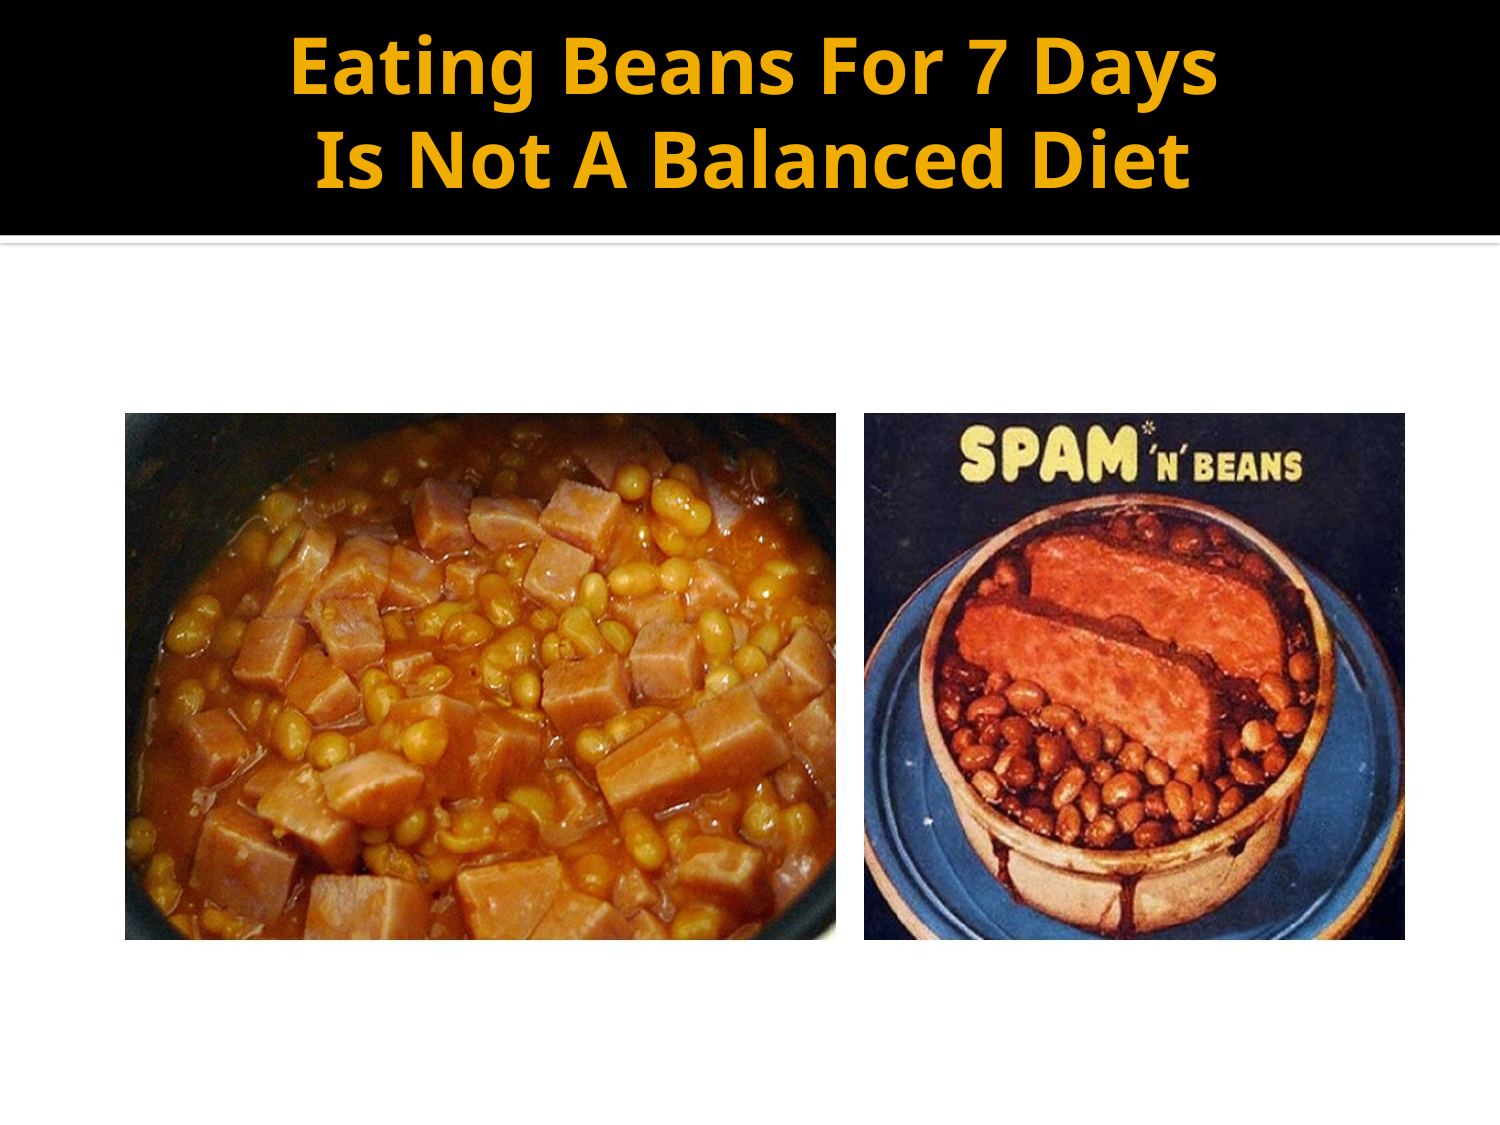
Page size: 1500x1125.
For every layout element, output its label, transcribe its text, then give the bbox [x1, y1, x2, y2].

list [99, 387, 1425, 988]
title Eating Beans For 7 Days Is Not A Balanced Diet [75, 7, 1425, 213]
